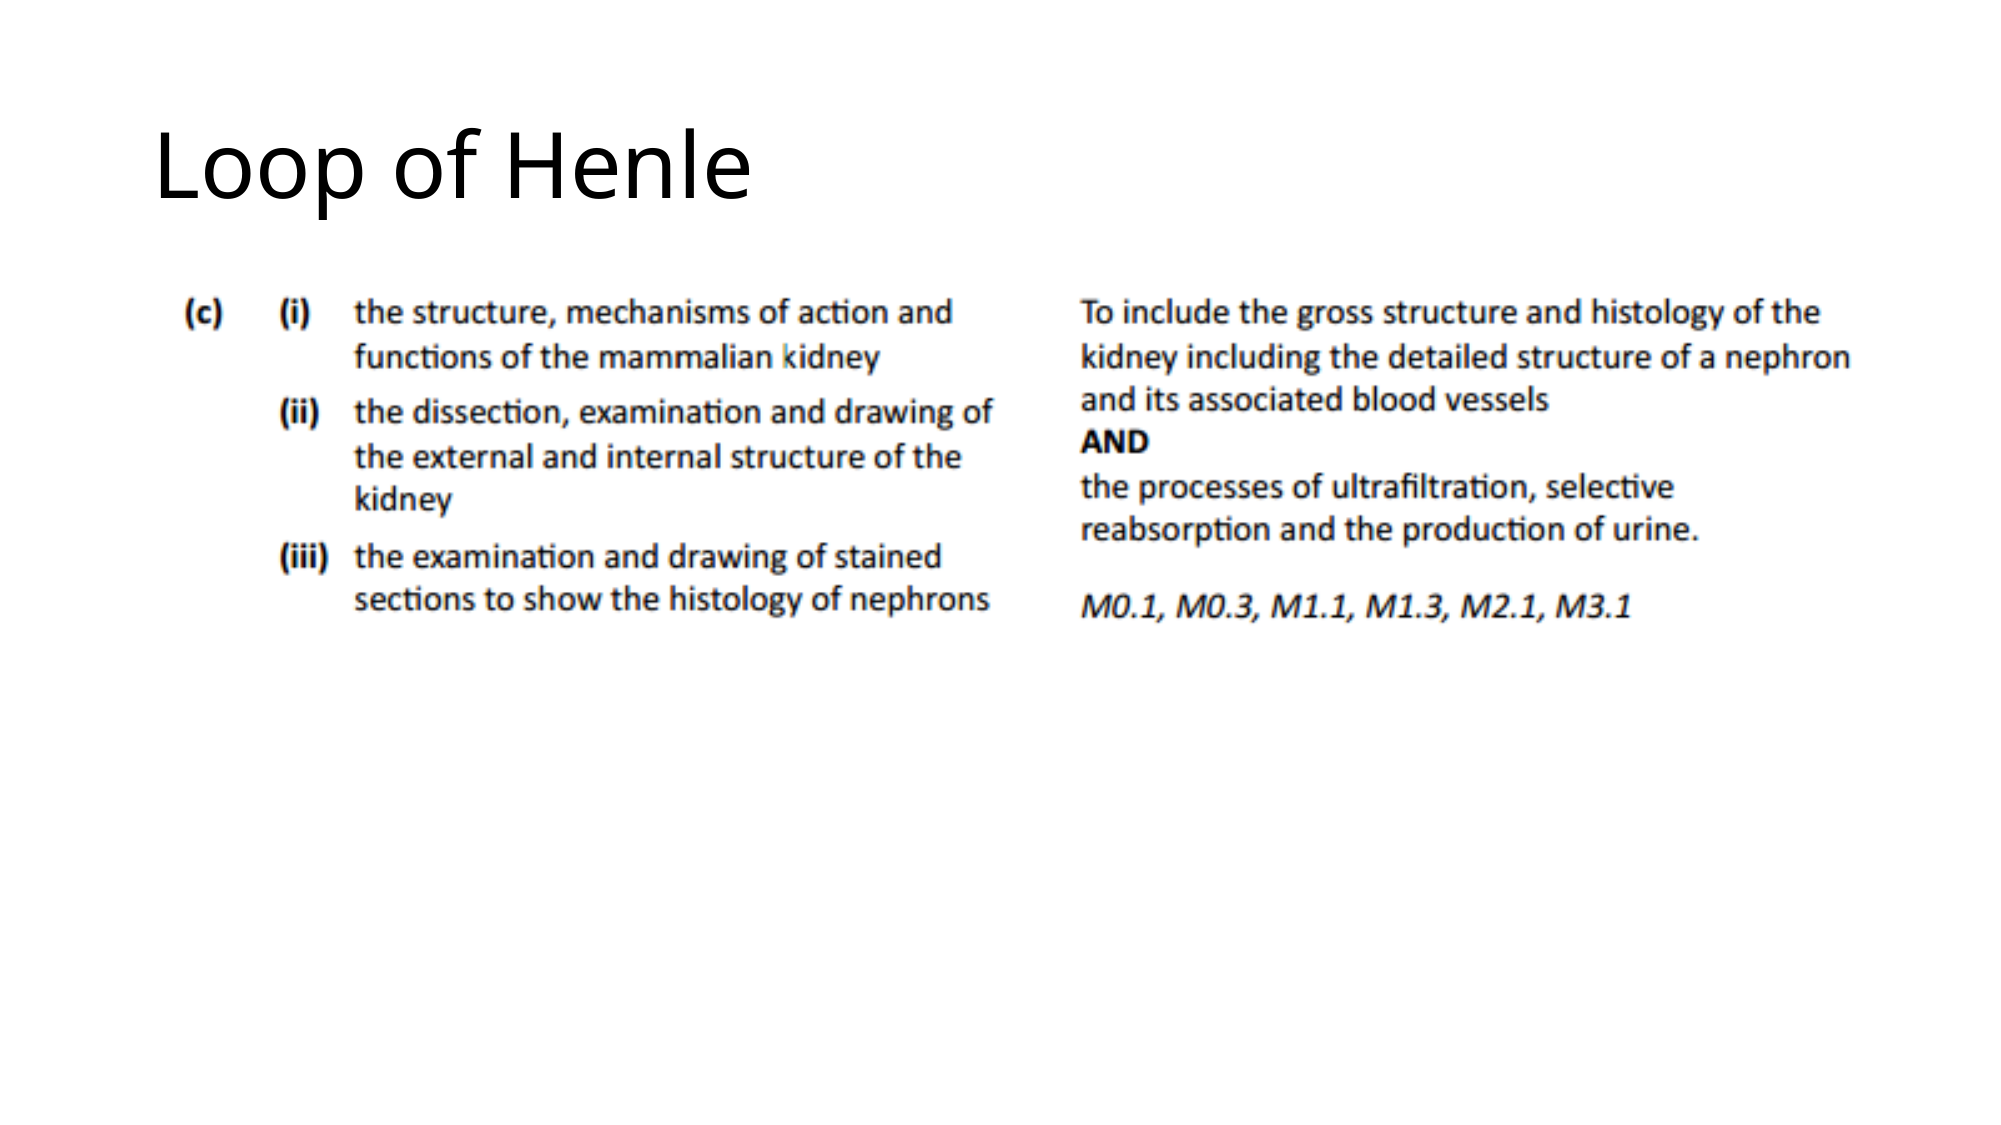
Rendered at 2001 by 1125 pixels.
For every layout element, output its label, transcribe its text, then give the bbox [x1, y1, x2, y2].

picture [168, 277, 1894, 632]
title Loop of Henle [137, 59, 1863, 278]
